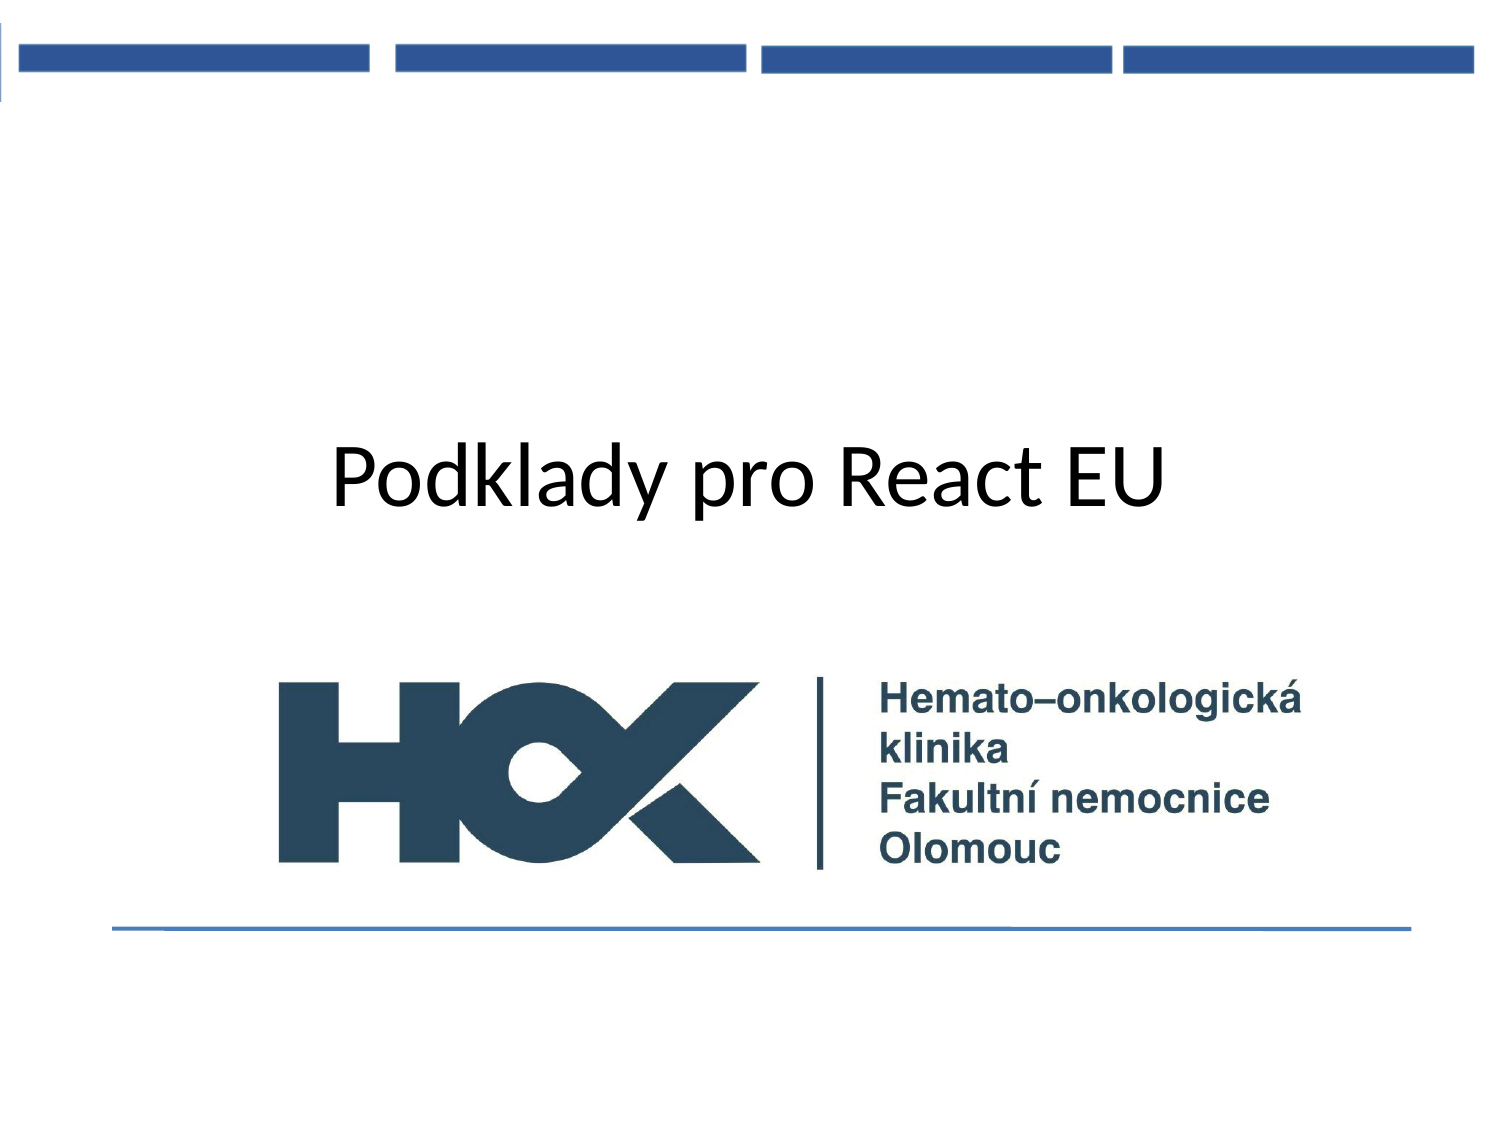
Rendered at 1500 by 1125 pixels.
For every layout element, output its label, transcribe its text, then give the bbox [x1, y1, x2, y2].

title Podklady pro React EU [112, 349, 1388, 591]
picture [218, 621, 1363, 924]
picture [0, 23, 1500, 102]
